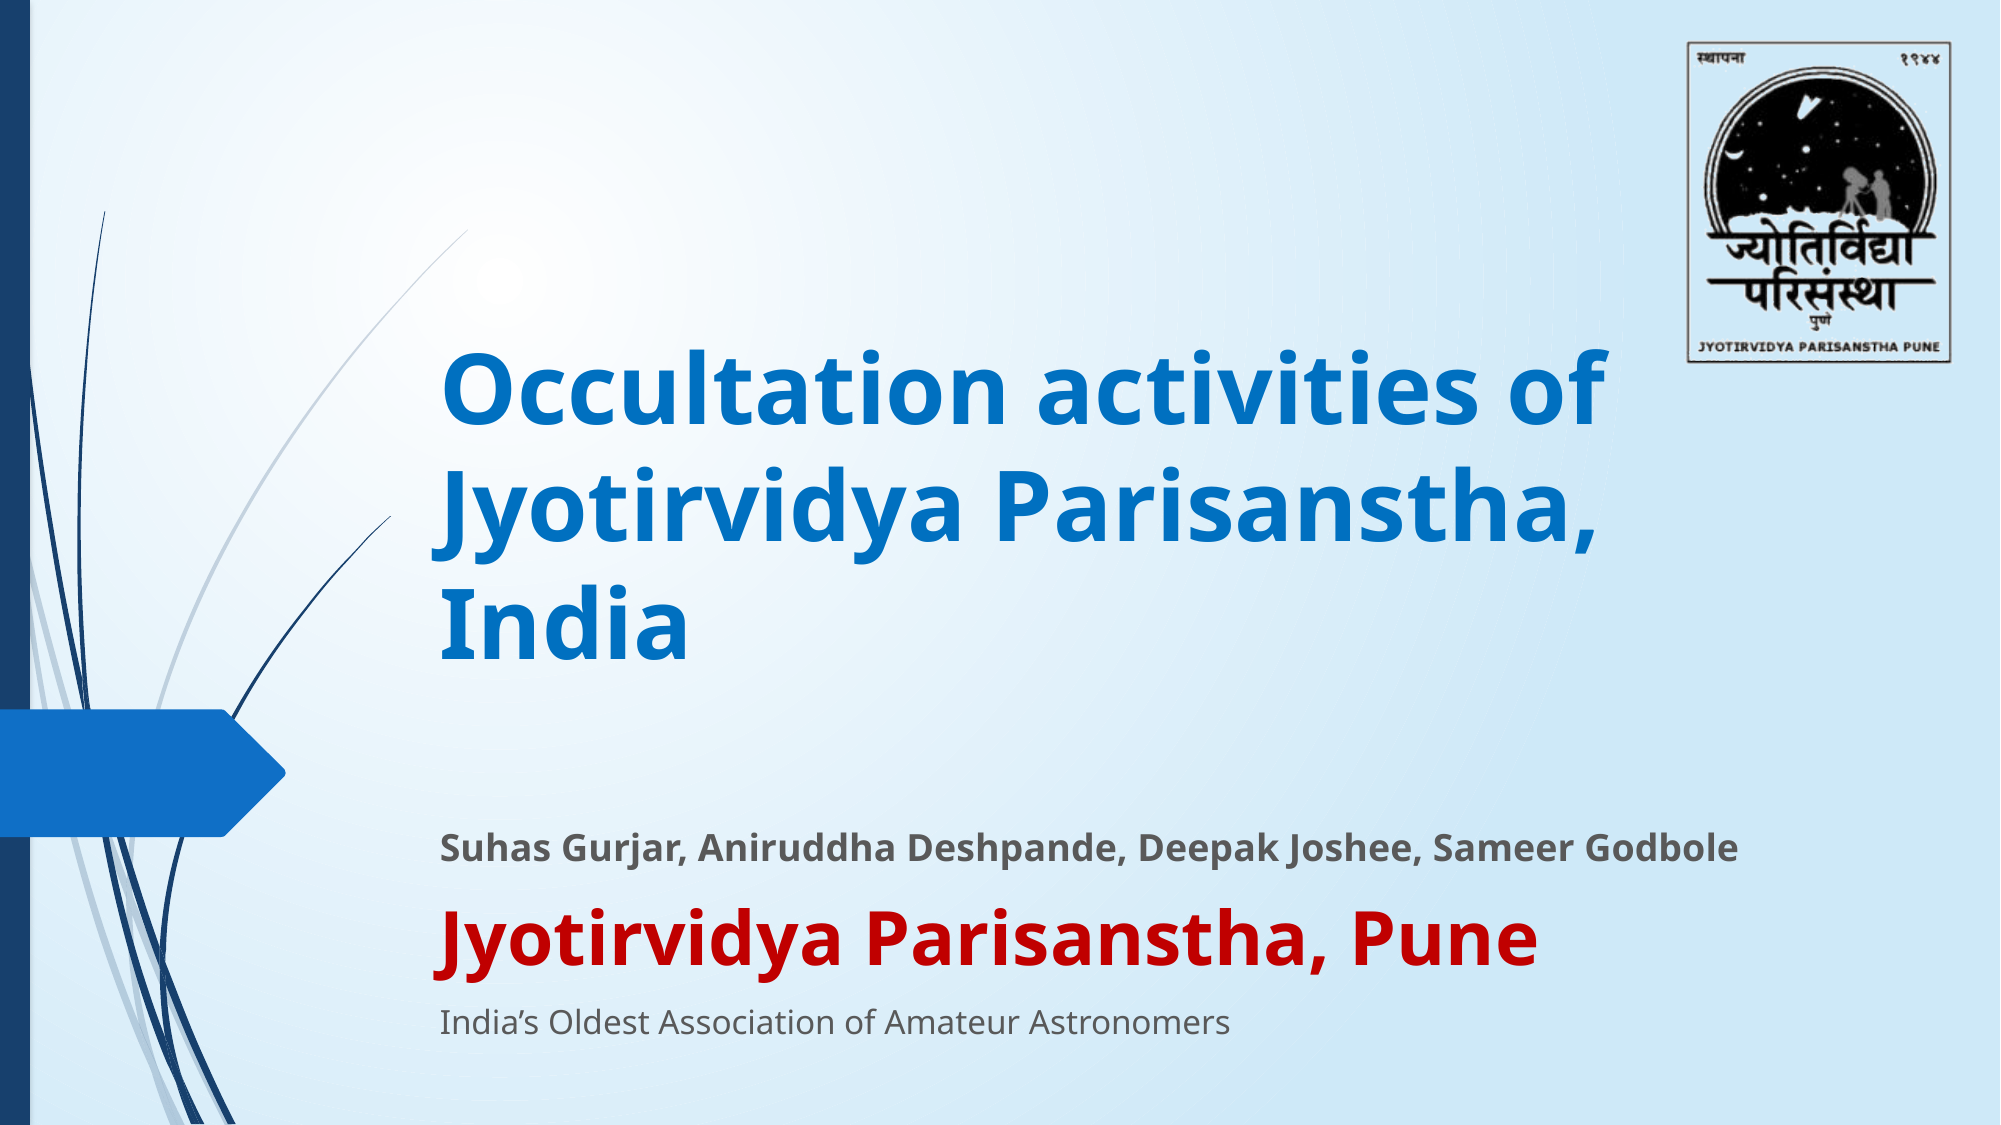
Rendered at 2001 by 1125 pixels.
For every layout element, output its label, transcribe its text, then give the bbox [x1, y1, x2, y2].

text_box Suhas Gurjar, Aniruddha Deshpande, Deepak Joshee, Sameer Godbole [424, 816, 1888, 883]
subtitle Jyotirvidya Parisanstha, Pune India’s Oldest Association of Amateur Astronomers [424, 883, 1888, 1068]
picture [1680, 36, 1961, 372]
title Occultation activities of Jyotirvidya Parisanstha, India [424, 315, 1888, 687]
